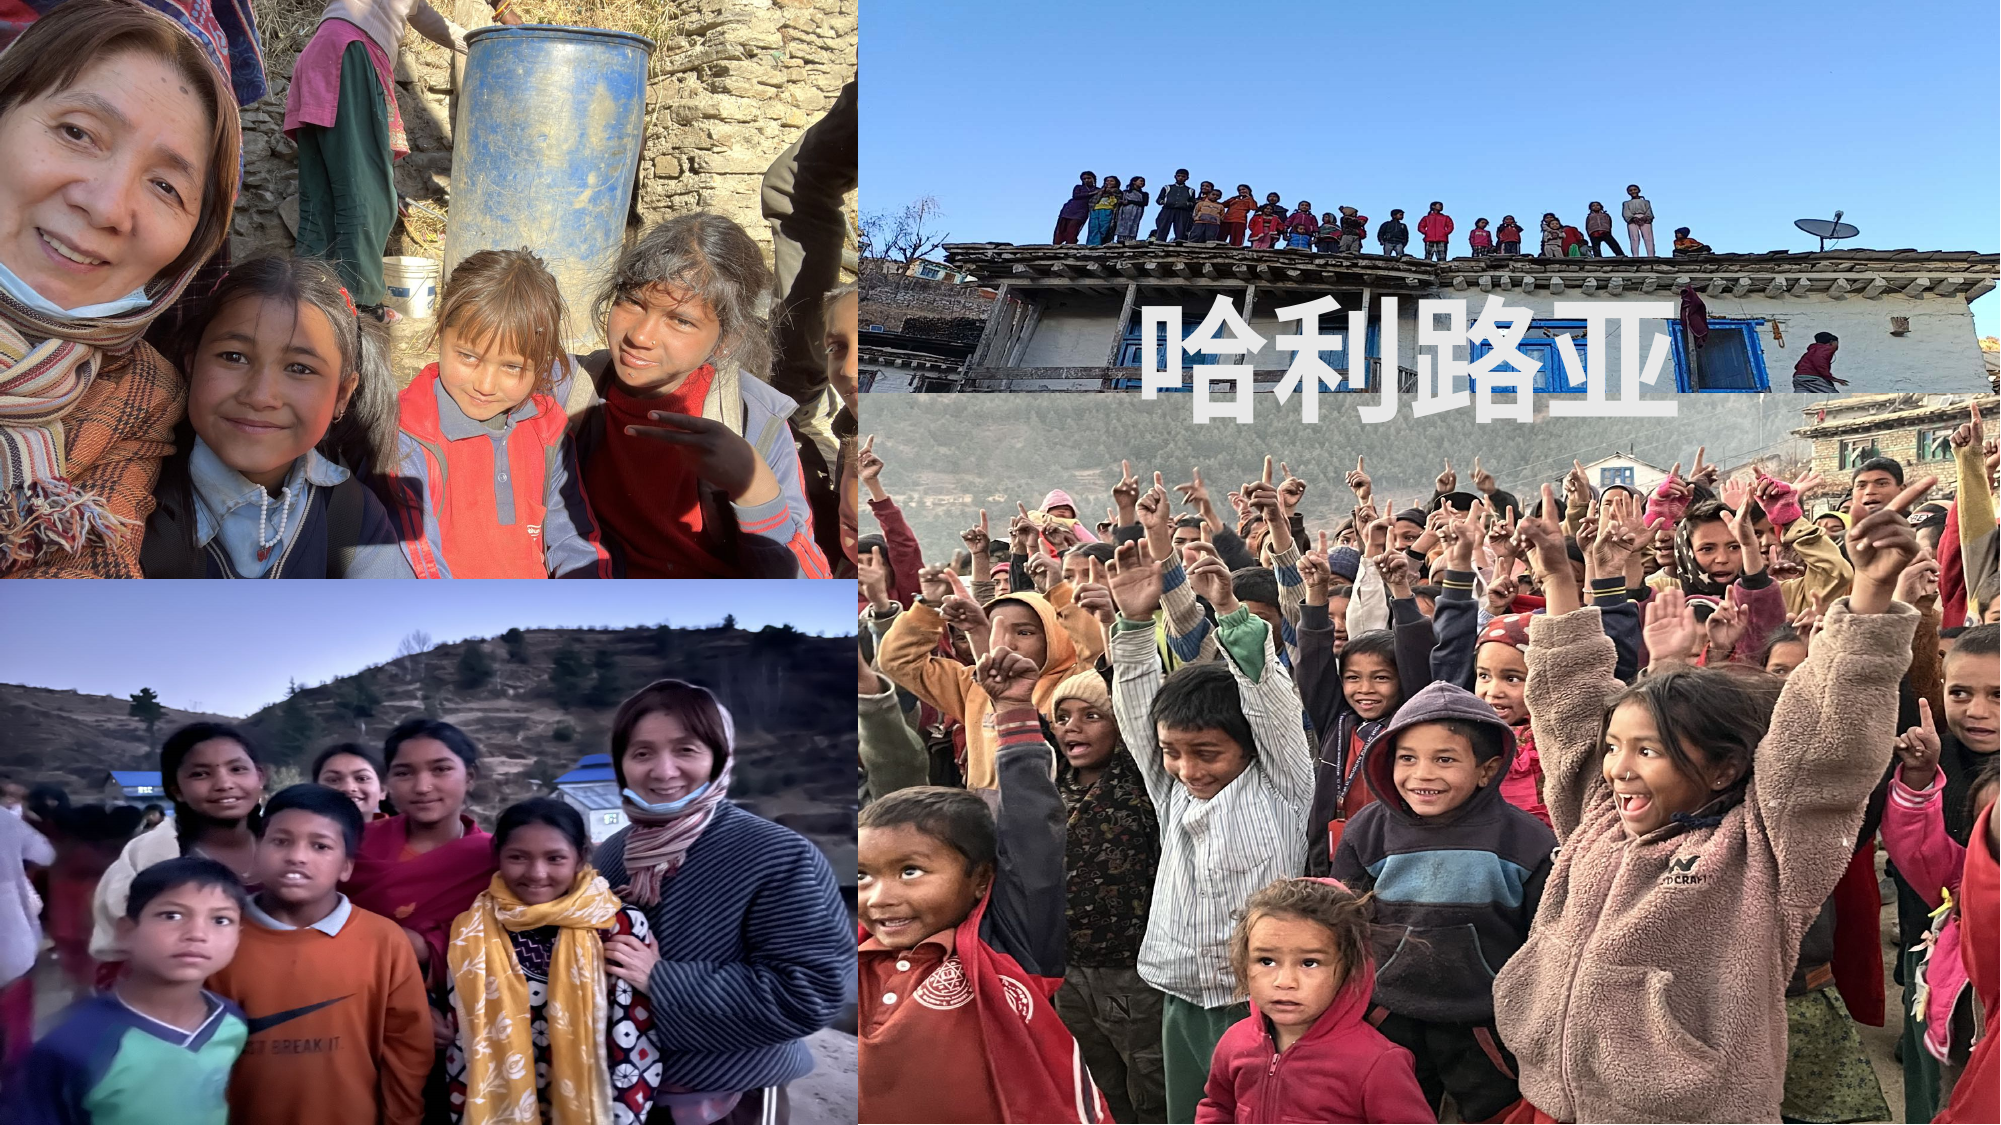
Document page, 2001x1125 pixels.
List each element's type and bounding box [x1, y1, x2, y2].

picture [0, 0, 2000, 1124]
list [0, 578, 859, 1125]
